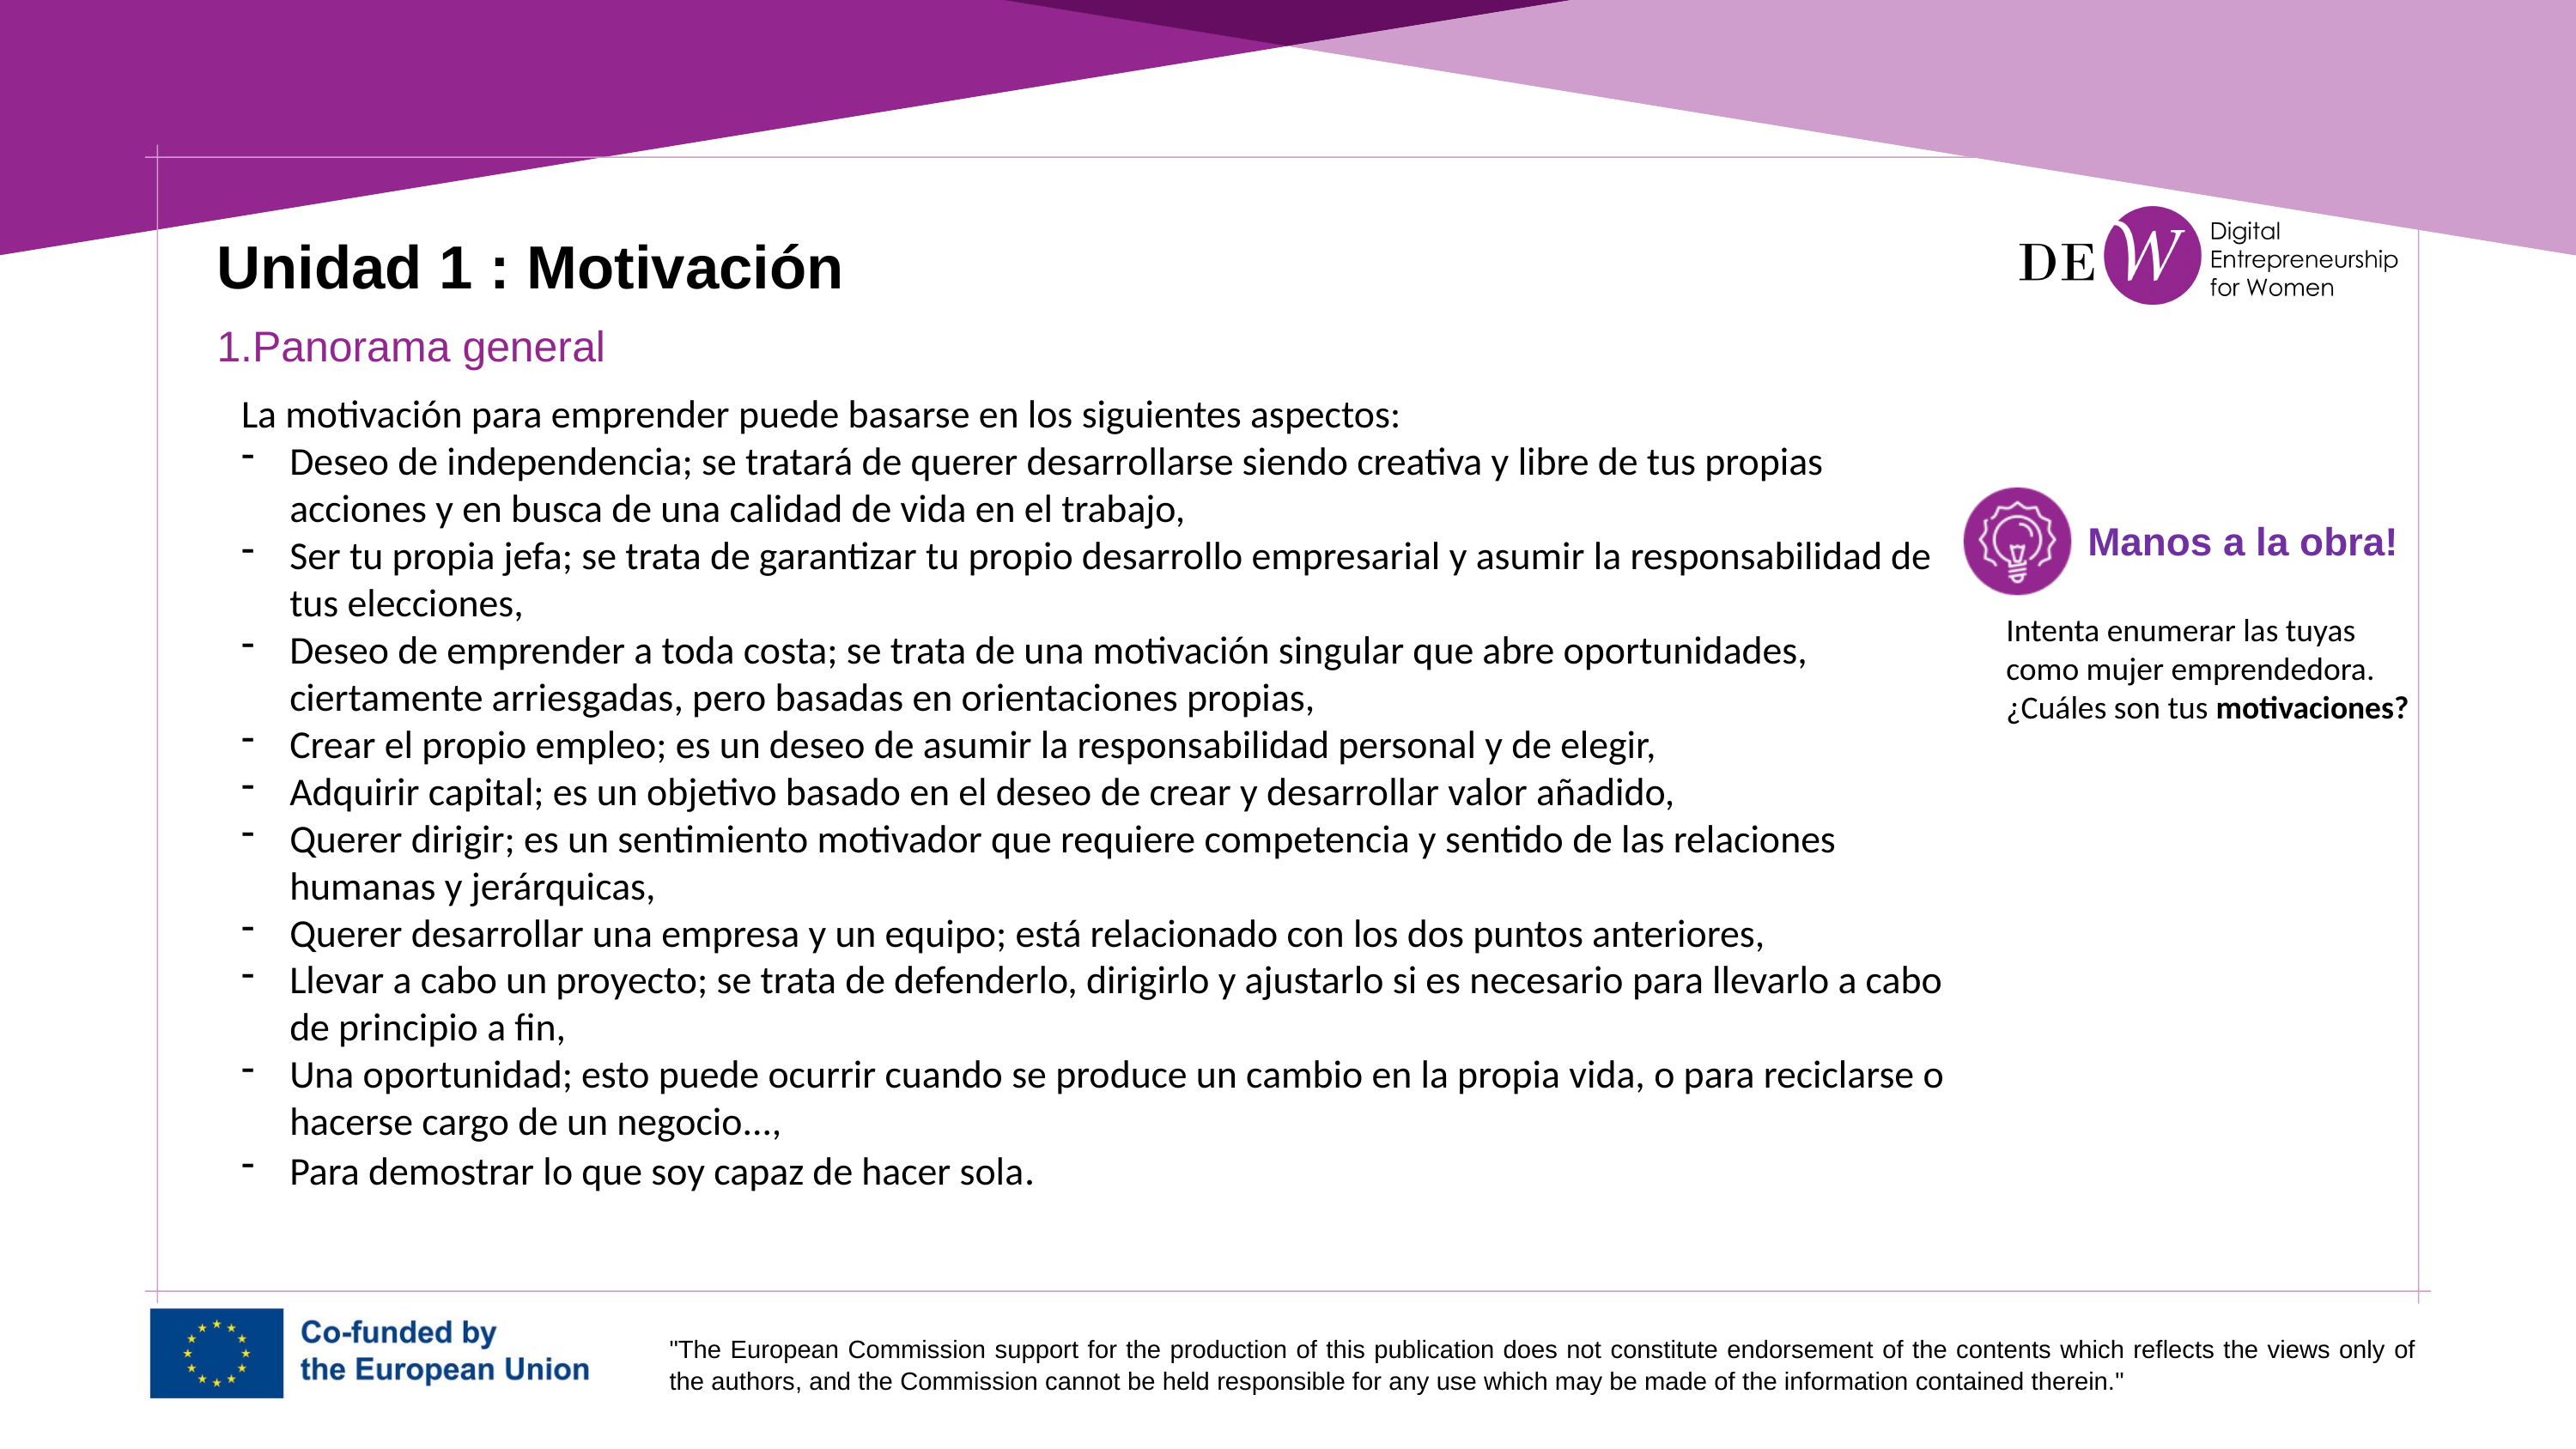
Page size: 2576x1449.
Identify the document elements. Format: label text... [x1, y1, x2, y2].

text_box Manos a la obra! [2083, 509, 2440, 570]
picture [1955, 480, 2080, 603]
text_box La motivación para emprender puede basarse en los siguientes aspectos: Deseo de independencia; se tratará de querer desarrollarse siendo creativa y libre de tus propias acciones y en busca de una calidad de vida en el trabajo, Ser tu propia jefa; se trata de garantizar tu propio desarrollo empresarial y asumir la responsabilidad de tus elecciones, Deseo de emprender a toda costa; se trata de una motivación singular que abre oportunidades, ciertamente arriesgadas, pero basadas en orientaciones propias, Crear el propio empleo; es un deseo de asumir la responsabilidad personal y de elegir, Adquirir capital; es un objetivo basado en el deseo de crear y desarrollar valor añadido, Querer dirigir; es un sentimiento motivador que requiere competencia y sentido de las relaciones humanas y jerárquicas, Querer desarrollar una empresa y un equipo; está relacionado con los dos puntos anteriores, Llevar a cabo un proyecto; se trata de defenderlo, dirigirlo y ajustarlo si es necesario para llevarlo a cabo de principio a fin, Una oportunidad; esto puede ocurrir cuando se produce un cambio en la propia vida, o para reciclarse o hacerse cargo de un negocio..., Para demostrar lo que soy capaz de hacer sola. [228, 381, 1965, 1303]
text_box Unidad 1 : Motivación 1.Panorama general [204, 221, 1992, 380]
picture [144, 1303, 596, 1403]
text_box Intenta enumerar las tuyas como mujer emprendedora. ¿Cuáles son tus motivaciones? [1993, 596, 2433, 738]
picture [2017, 206, 2405, 305]
